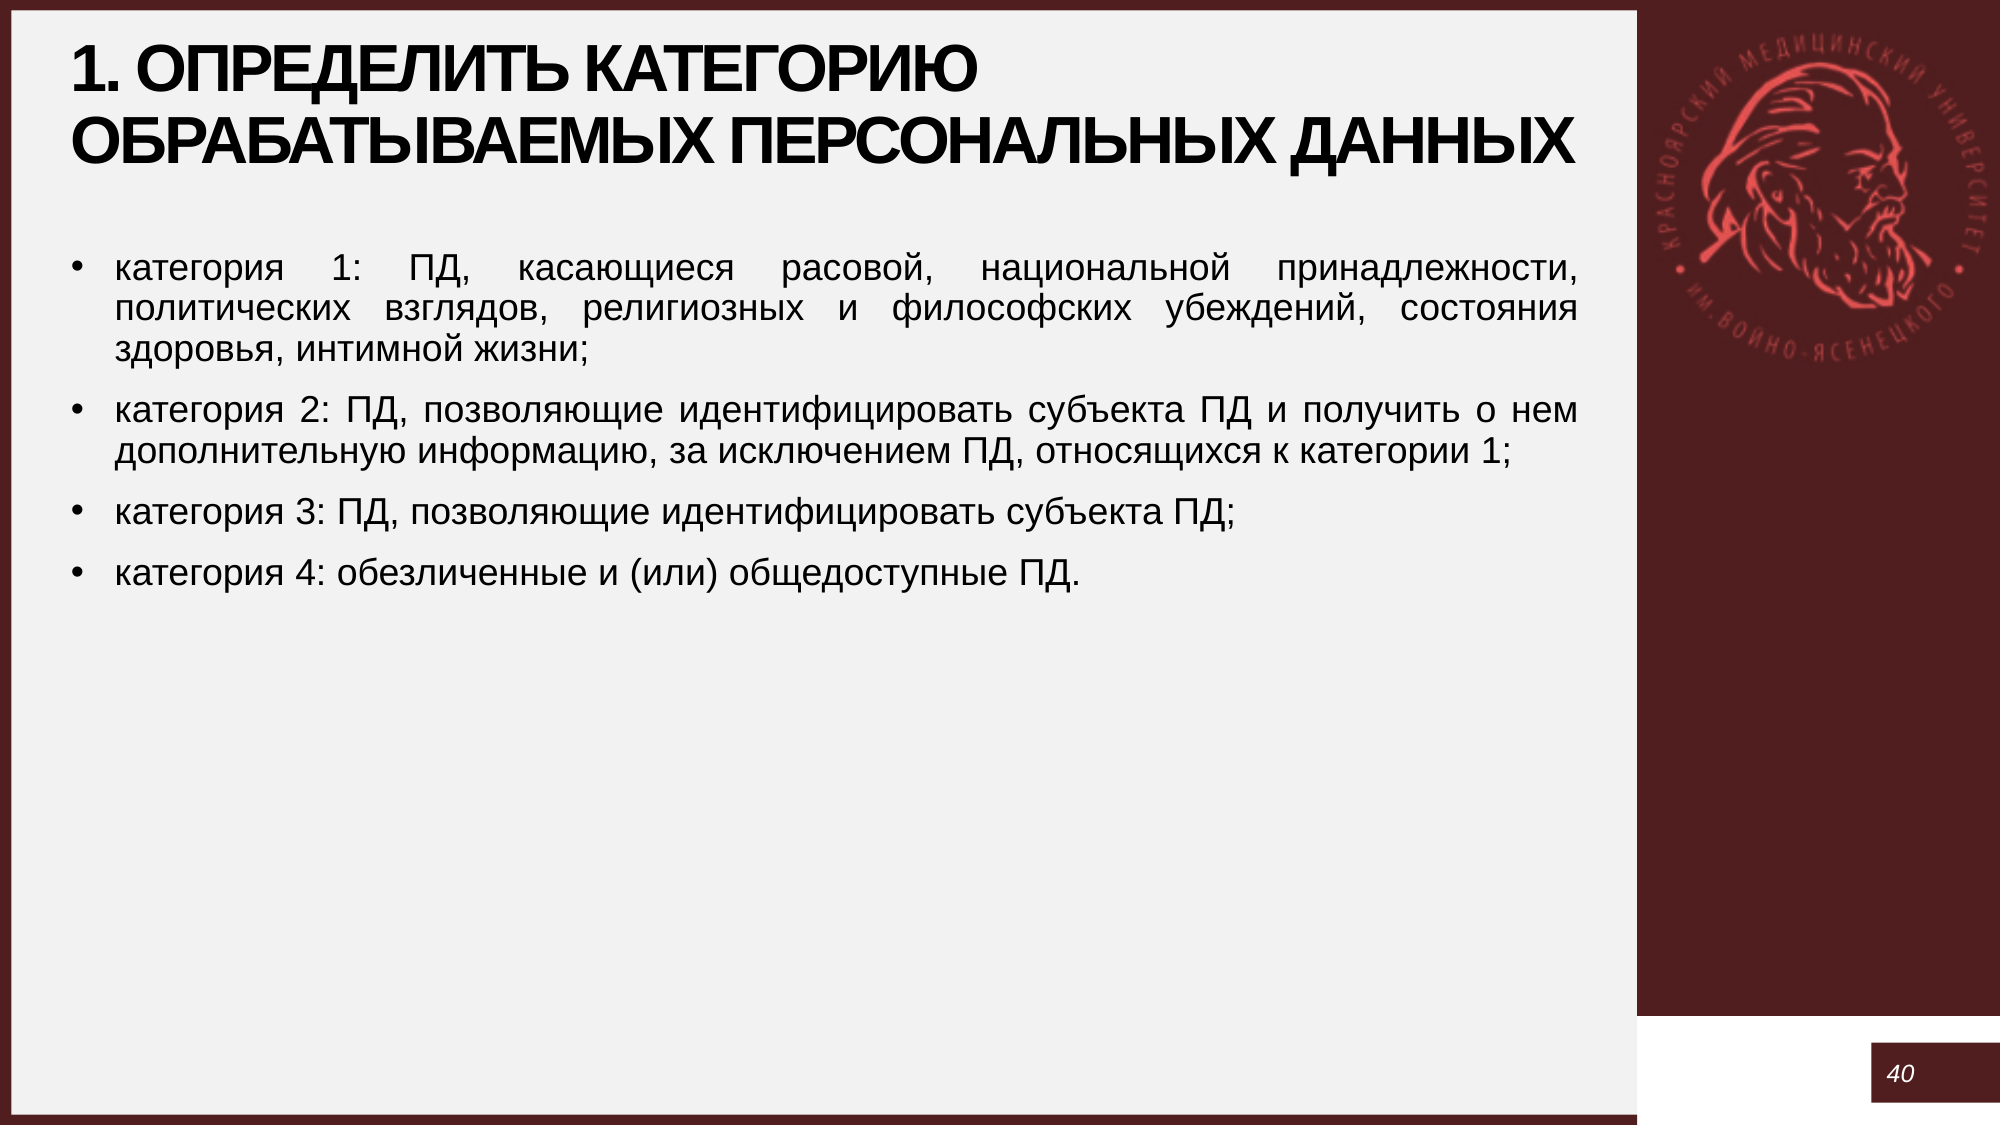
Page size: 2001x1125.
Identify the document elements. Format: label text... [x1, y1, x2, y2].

picture [1637, 0, 2000, 1016]
title 1. Определить категорию обрабатываемых персональных данных [70, 70, 1580, 142]
slide_number 40 [1877, 1050, 1924, 1096]
list категория 1: ПД, касающиеся расовой, национальной принадлежности, политических взглядов, религиозных и философских убеждений, состояния здоровья, интимной жизни; категория 2: ПД, позволяющие идентифицировать субъекта ПД и получить о нем дополнительную информацию, за исключением ПД, относящихся к категории 1; категория 3: ПД, позволяющие идентифицировать субъекта ПД; категория 4: обезличенные и (или) общедоступные ПД. [70, 248, 1580, 1016]
